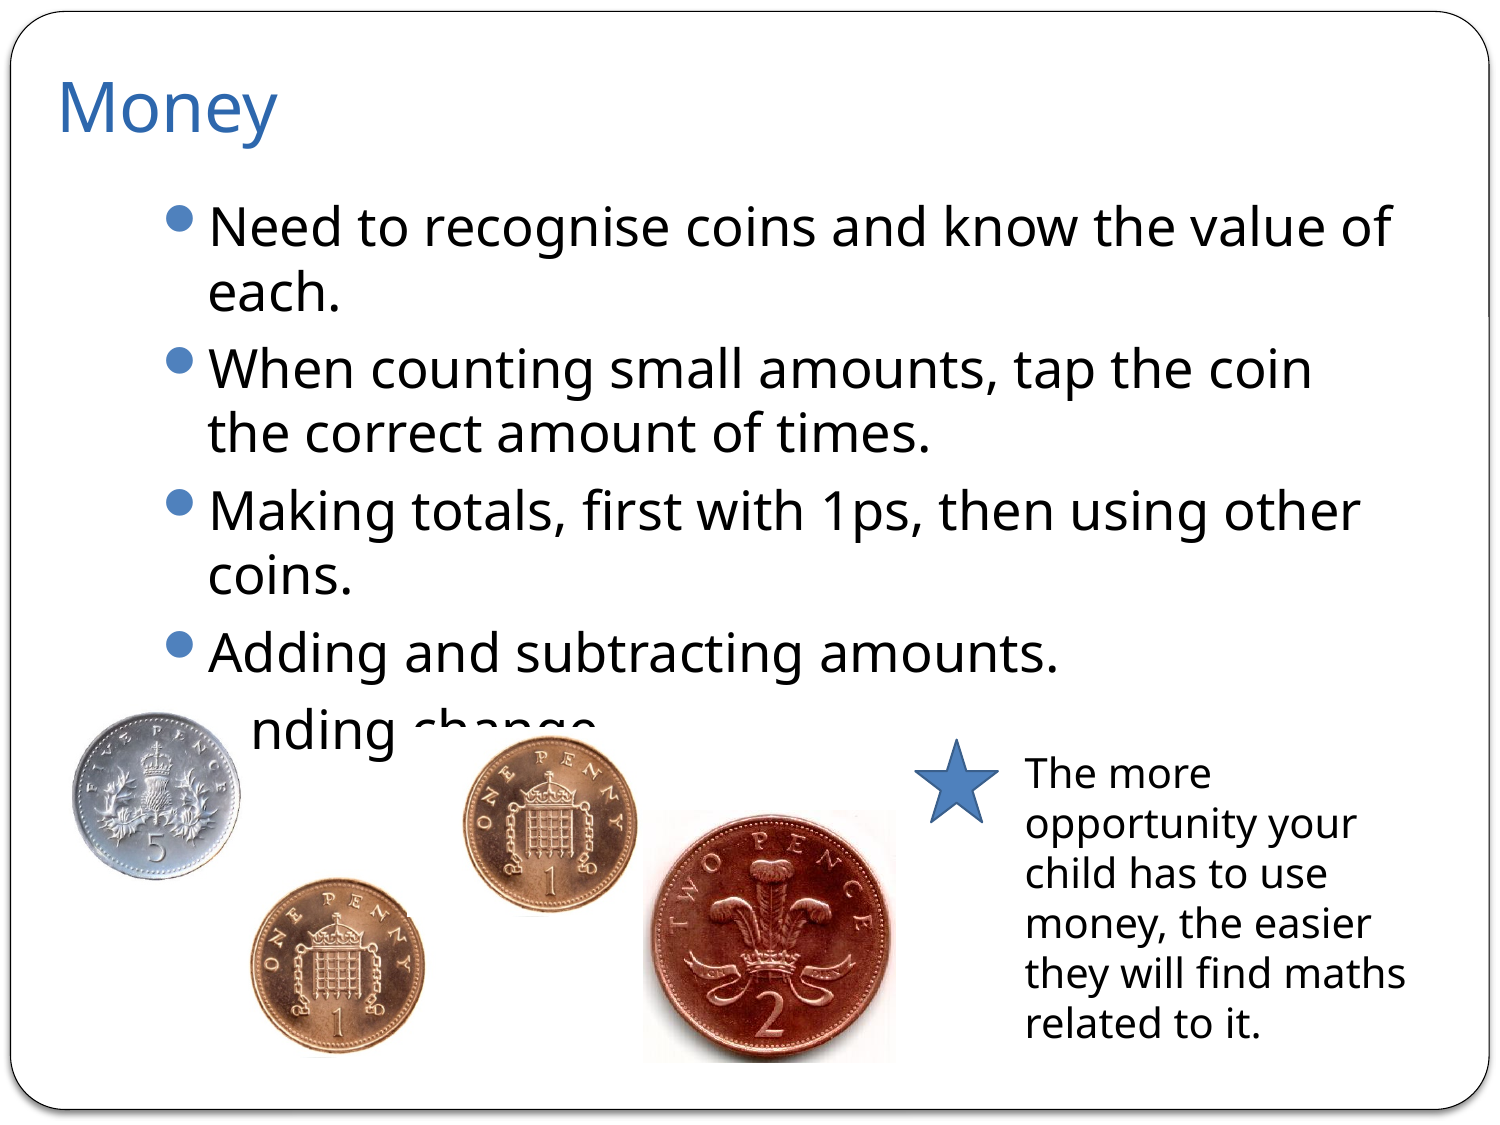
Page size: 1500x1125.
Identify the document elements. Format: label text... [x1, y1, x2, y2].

title Money [41, 54, 1317, 162]
text_box [914, 738, 999, 824]
picture [64, 703, 896, 1063]
text_box The more opportunity your child has to use money, the easier they will find maths related to it. [1009, 739, 1459, 1055]
list Need to recognise coins and know the value of each. When counting small amounts, tap the coin the correct amount of times. Making totals, first with 1ps, then using other coins. Adding and subtracting amounts. Finding change. [147, 184, 1421, 652]
